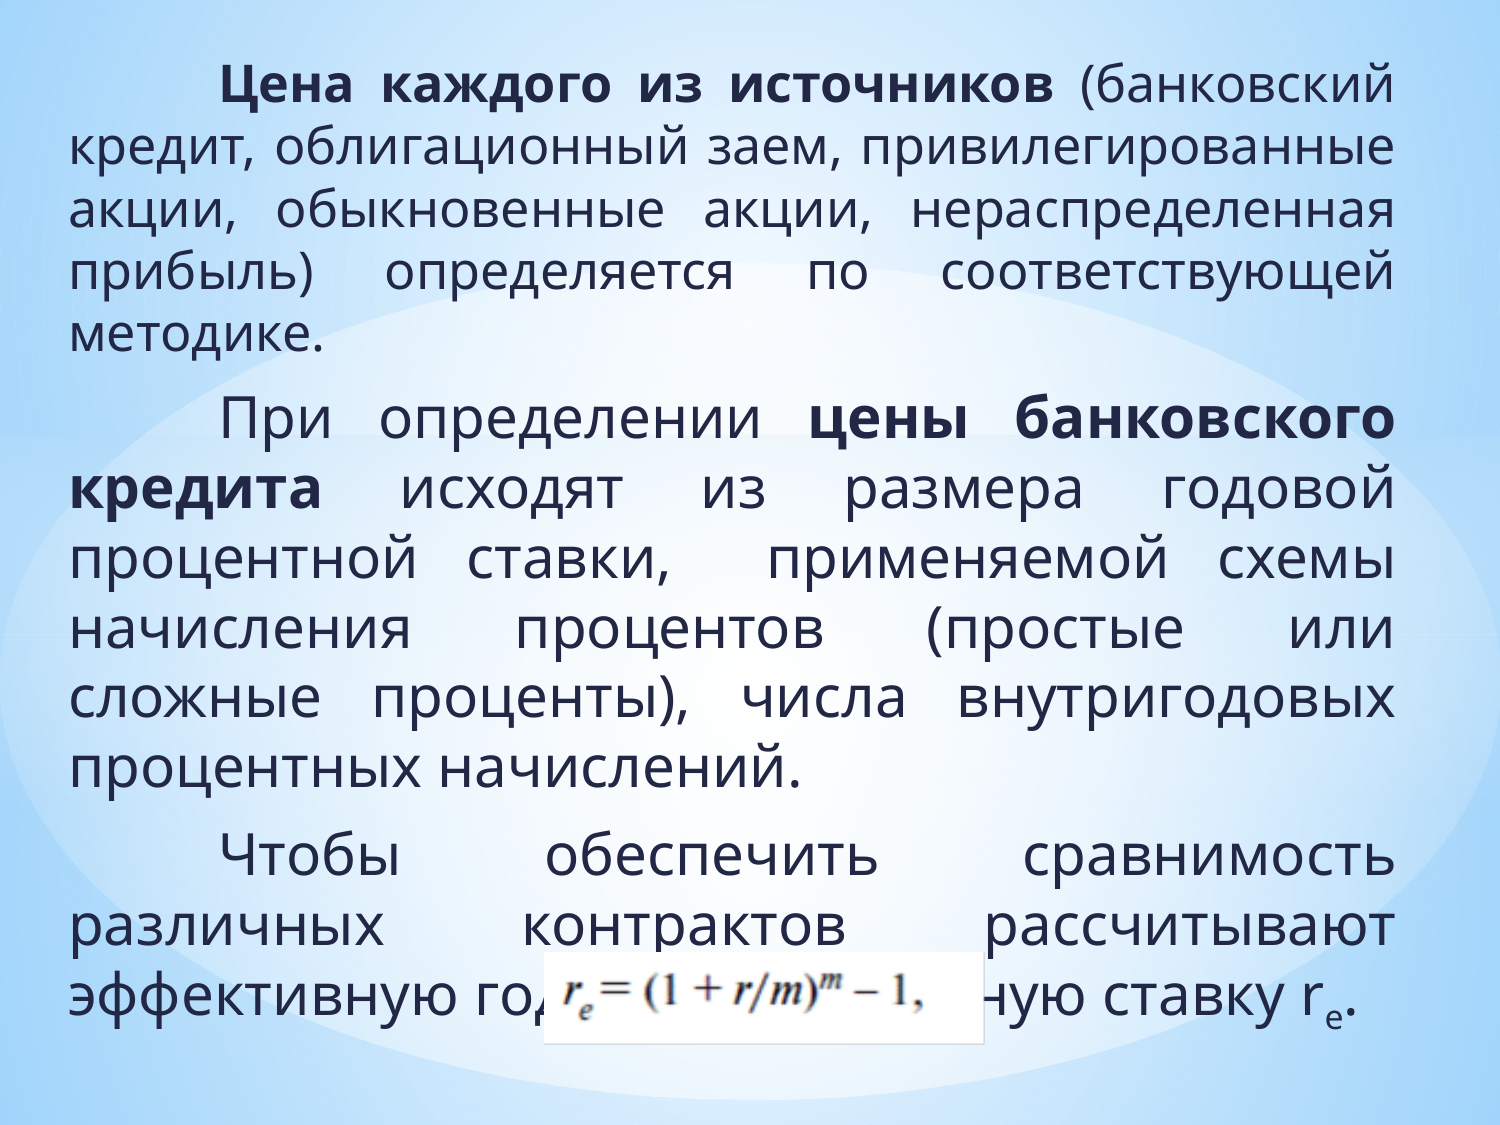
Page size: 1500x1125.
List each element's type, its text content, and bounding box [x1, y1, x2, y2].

picture [544, 951, 987, 1047]
subtitle Цена каждого из источников (банковский кредит, облигационный заем, привилегированные акции, обыкновенные акции, нераспределенная прибыль) определяется по соответствующей методике. При определении цены банковского кредита исходят из размера годовой процентной ставки, применяемой схемы начисления процентов (простые или сложные проценты), числа внутригодовых процентных начислений. Чтобы обеспечить сравнимость различных контрактов рассчитывают эффективную годовую процентную ставку rе. [53, 42, 1412, 1047]
